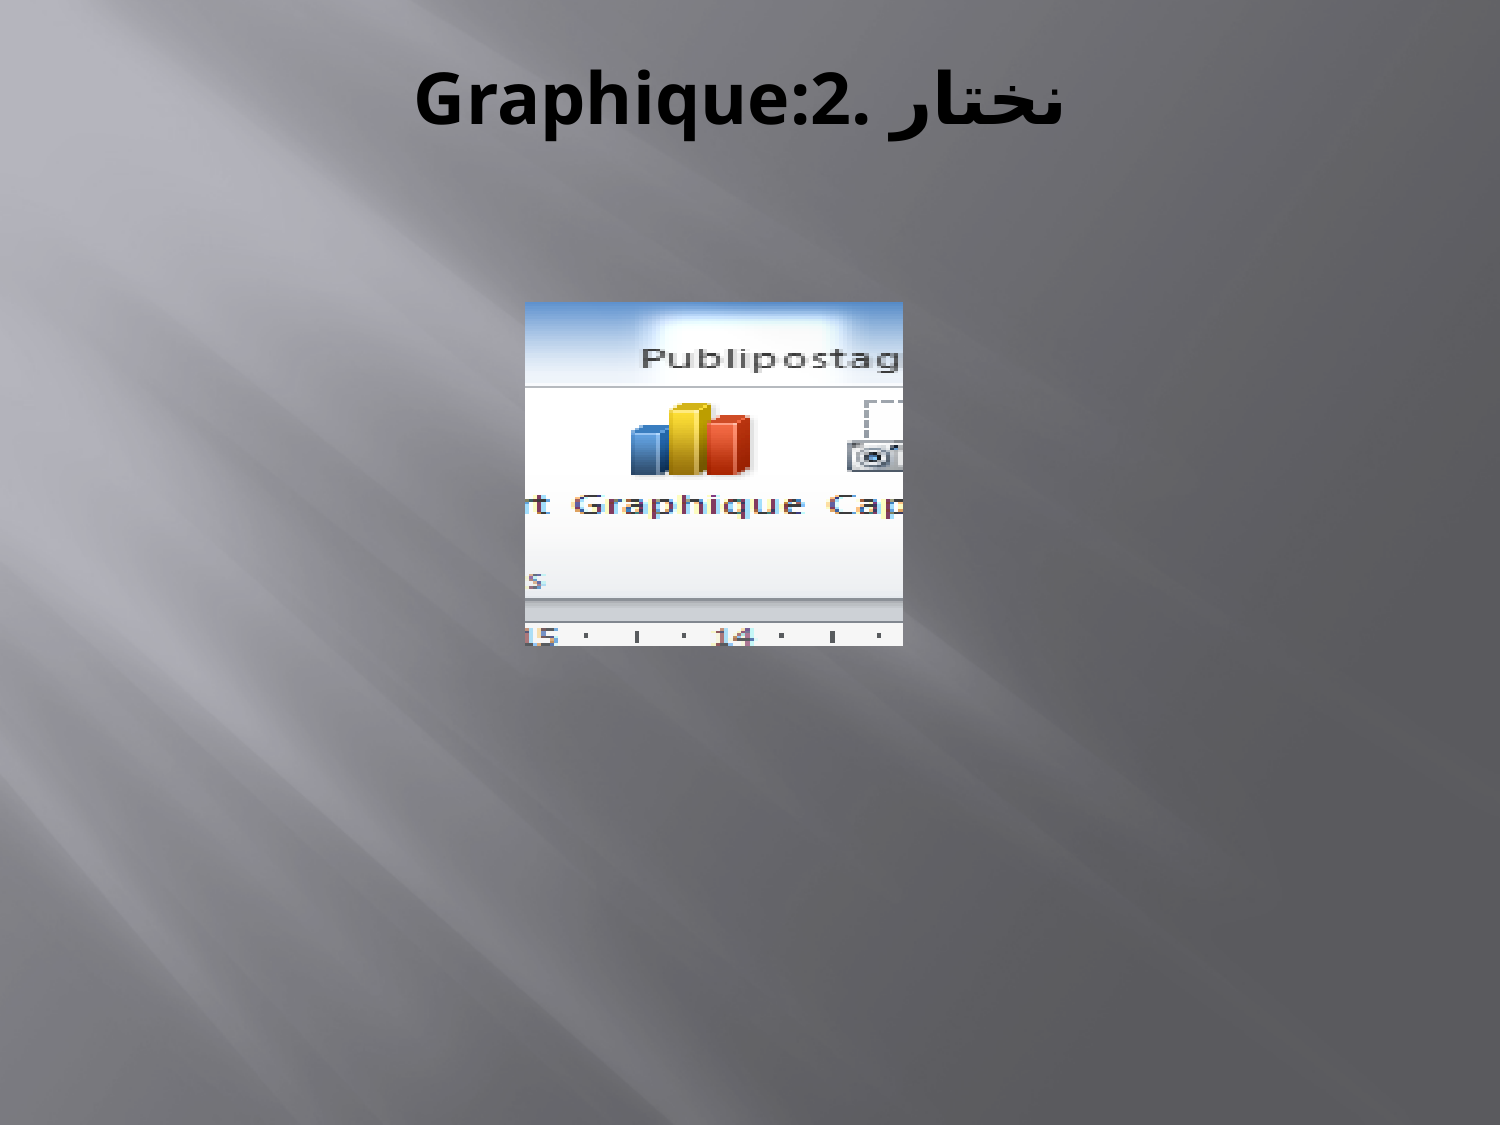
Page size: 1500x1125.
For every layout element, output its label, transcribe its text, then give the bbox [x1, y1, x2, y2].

title Graphique:2. نختار [75, 45, 1425, 233]
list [525, 302, 903, 646]
